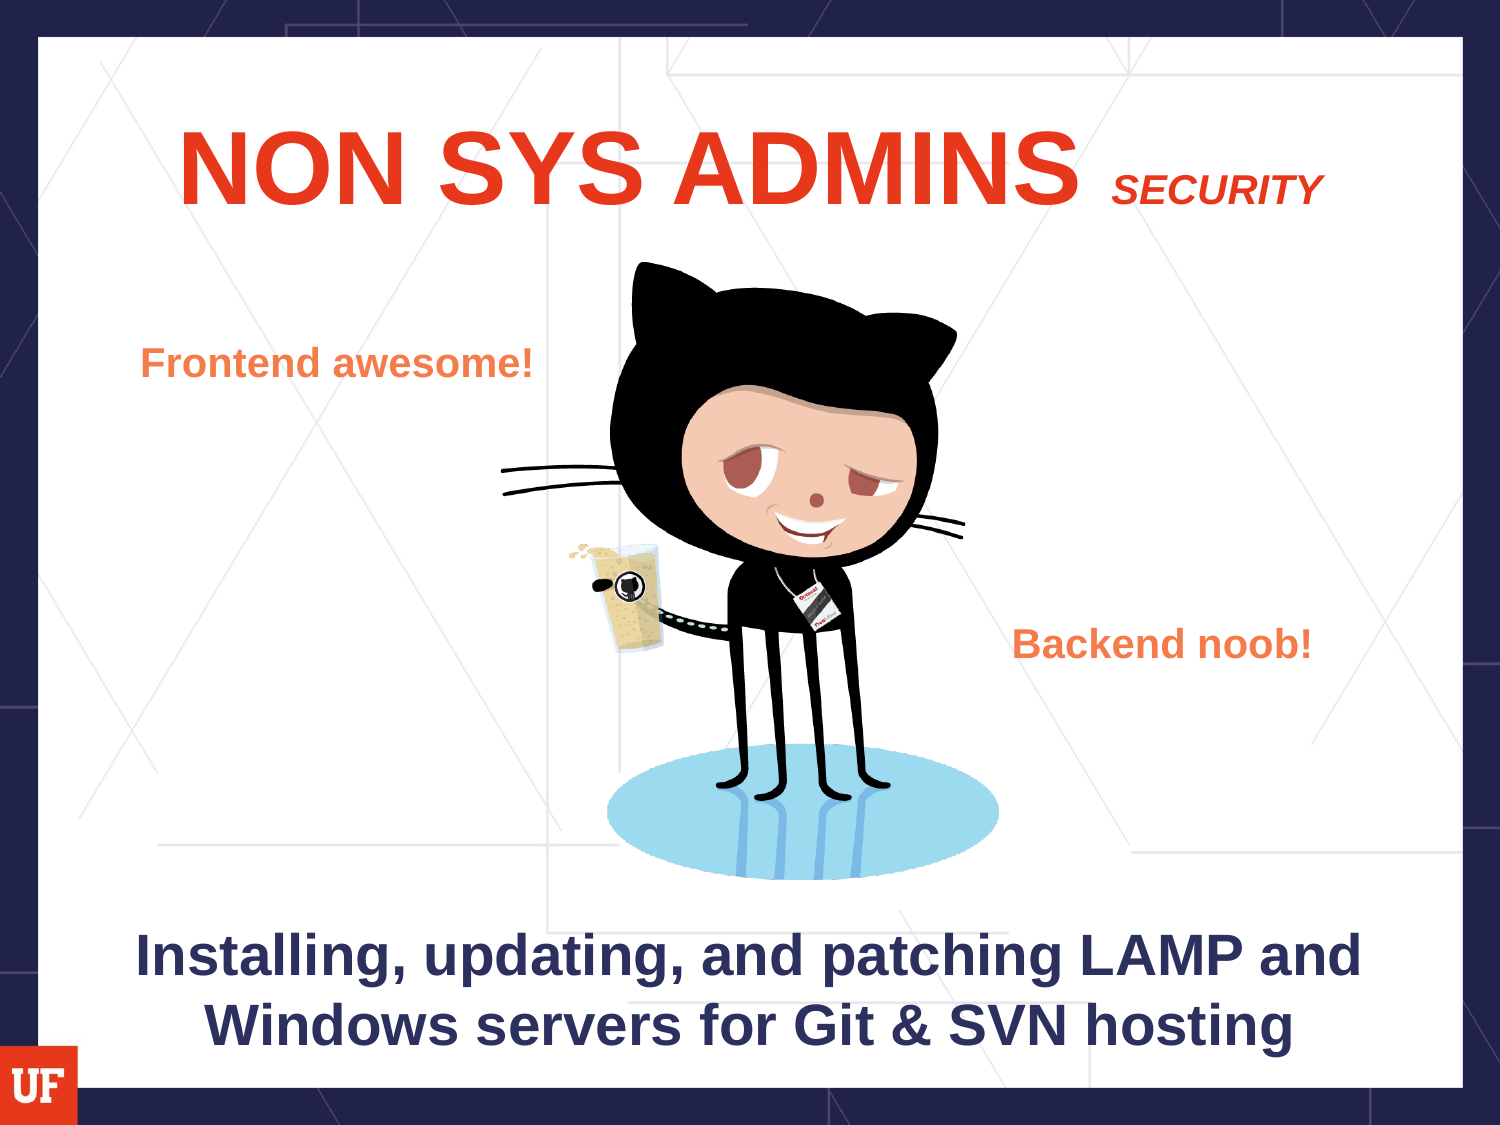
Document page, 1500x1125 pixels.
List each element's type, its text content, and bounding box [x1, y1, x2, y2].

text_box Frontend awesome! [0, 328, 435, 393]
text_box Installing, updating, and patching LAMP and Windows servers for Git & SVN hosting [62, 910, 1438, 1065]
text_box Backend noob! [1065, 608, 1500, 674]
picture [0, 0, 1500, 1125]
title NON SYS ADMINS SECURITY [62, 62, 1438, 263]
